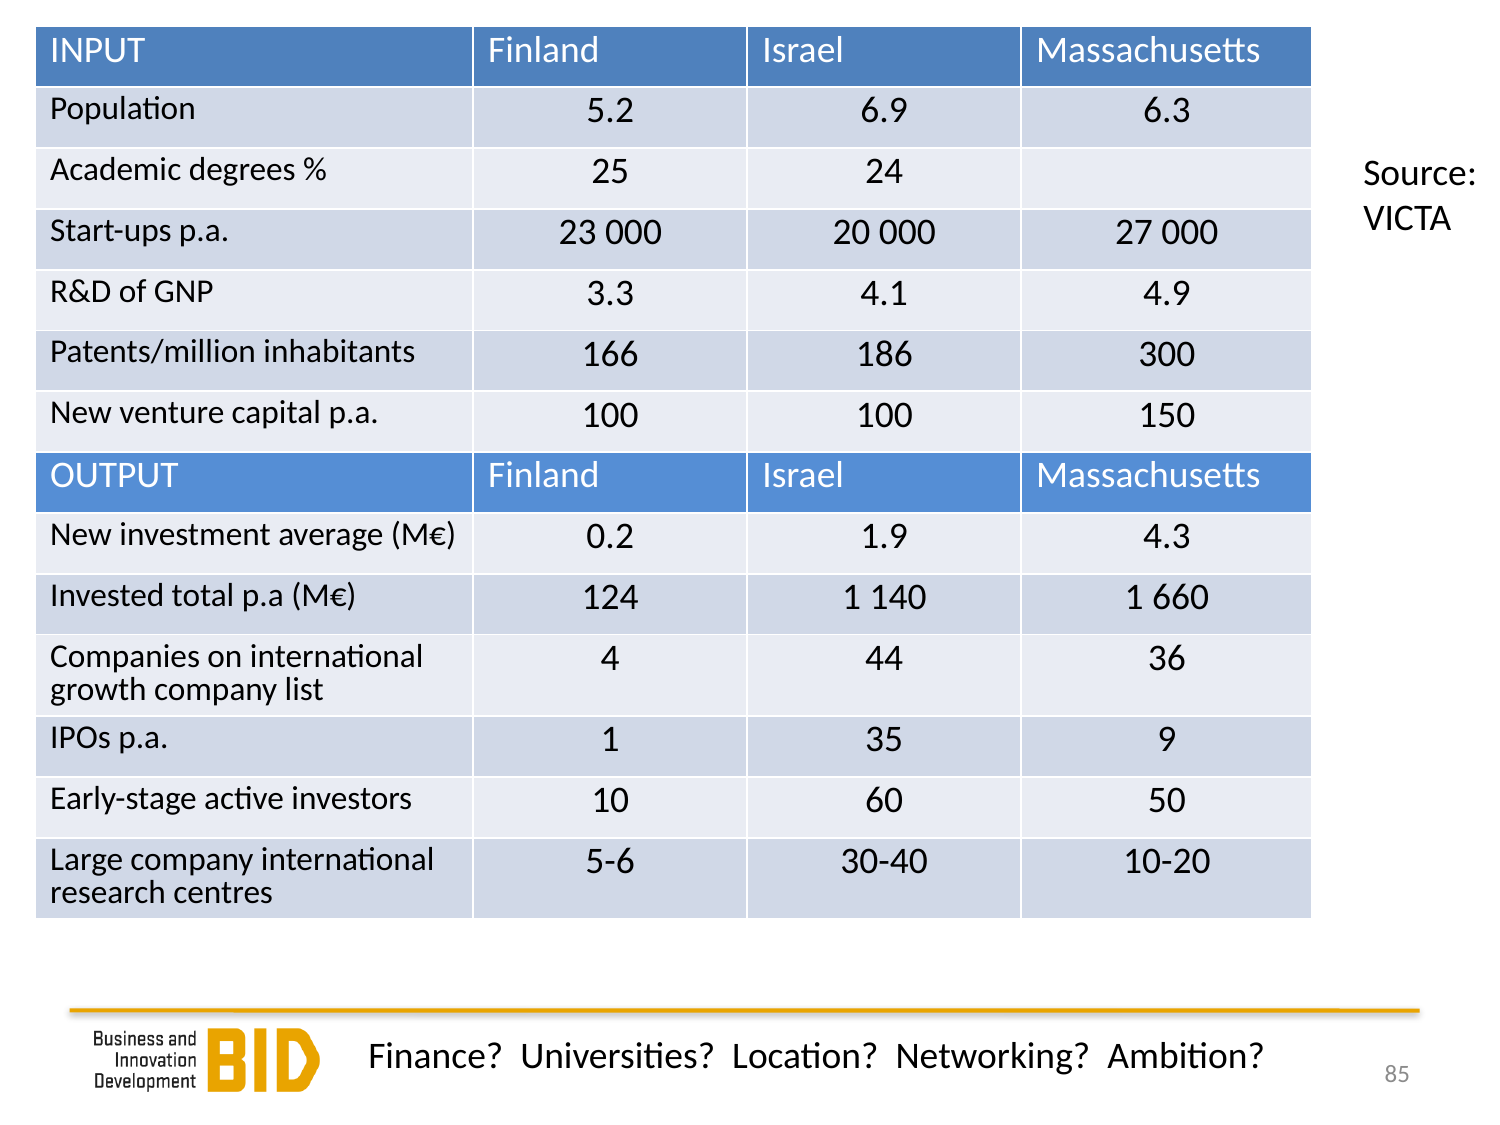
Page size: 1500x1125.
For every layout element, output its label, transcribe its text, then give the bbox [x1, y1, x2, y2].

table_cell Companies on international growth company list [36, 635, 472, 715]
table_cell 35 [748, 717, 1020, 776]
table_cell 24 [748, 149, 1020, 208]
table_cell 9 [1022, 717, 1311, 776]
table_cell 1 [474, 717, 746, 776]
table_cell 4.3 [1022, 514, 1311, 573]
table_cell 4 [474, 635, 746, 715]
table_cell 186 [748, 331, 1020, 390]
table_cell 30-40 [748, 839, 1020, 918]
table_header Finland [474, 27, 746, 86]
table_cell 6.9 [748, 88, 1020, 147]
table_cell 124 [474, 575, 746, 634]
table_cell 50 [1022, 778, 1311, 837]
table_cell R&D of GNP [36, 271, 472, 330]
table_cell Patents/million inhabitants [36, 331, 472, 390]
table_cell 5.2 [474, 88, 746, 147]
table_cell [1022, 149, 1311, 208]
table_cell Early-stage active investors [36, 778, 472, 837]
table_cell 100 [748, 392, 1020, 451]
table_cell 6.3 [1022, 88, 1311, 147]
table_cell 1 660 [1022, 575, 1311, 634]
table_cell 60 [748, 778, 1020, 837]
table_cell 23 000 [474, 210, 746, 269]
table_cell New investment average (M€) [36, 514, 472, 573]
picture [94, 1028, 320, 1092]
table_cell 44 [748, 635, 1020, 715]
table_header Massachusetts [1022, 27, 1311, 86]
table_cell 3.3 [474, 271, 746, 330]
table_cell 1.9 [748, 514, 1020, 573]
table_cell Large company international research centres [36, 839, 472, 918]
table_cell 166 [474, 331, 746, 390]
table_cell Invested total p.a (M€) [36, 575, 472, 634]
table_cell 10 [474, 778, 746, 837]
table_cell Start-ups p.a. [36, 210, 472, 269]
table_cell 5-6 [474, 839, 746, 918]
table_cell 4.9 [1022, 271, 1311, 330]
text_box Finance? Universities? Location? Networking? Ambition? [353, 1023, 1282, 1084]
text_box Source: VICTA [1348, 140, 1492, 246]
table_cell 27 000 [1022, 210, 1311, 269]
table_cell Finland [474, 453, 746, 512]
table_cell 1 140 [748, 575, 1020, 634]
table_cell IPOs p.a. [36, 717, 472, 776]
table_cell 25 [474, 149, 746, 208]
table_cell 4.1 [748, 271, 1020, 330]
table_cell 20 000 [748, 210, 1020, 269]
table_cell 0.2 [474, 514, 746, 573]
table_cell New venture capital p.a. [36, 392, 472, 451]
slide_number 85 [1074, 1042, 1425, 1103]
table_cell 36 [1022, 635, 1311, 715]
table_cell 150 [1022, 392, 1311, 451]
table_cell 10-20 [1022, 839, 1311, 918]
table_cell 100 [474, 392, 746, 451]
table_cell Israel [748, 453, 1020, 512]
table_header Israel [748, 27, 1020, 86]
table_cell 300 [1022, 331, 1311, 390]
table_cell Population [36, 88, 472, 147]
table_cell OUTPUT [36, 453, 472, 512]
table_cell Academic degrees % [36, 149, 472, 208]
table_header INPUT [36, 27, 472, 86]
table_cell Massachusetts [1022, 453, 1311, 512]
